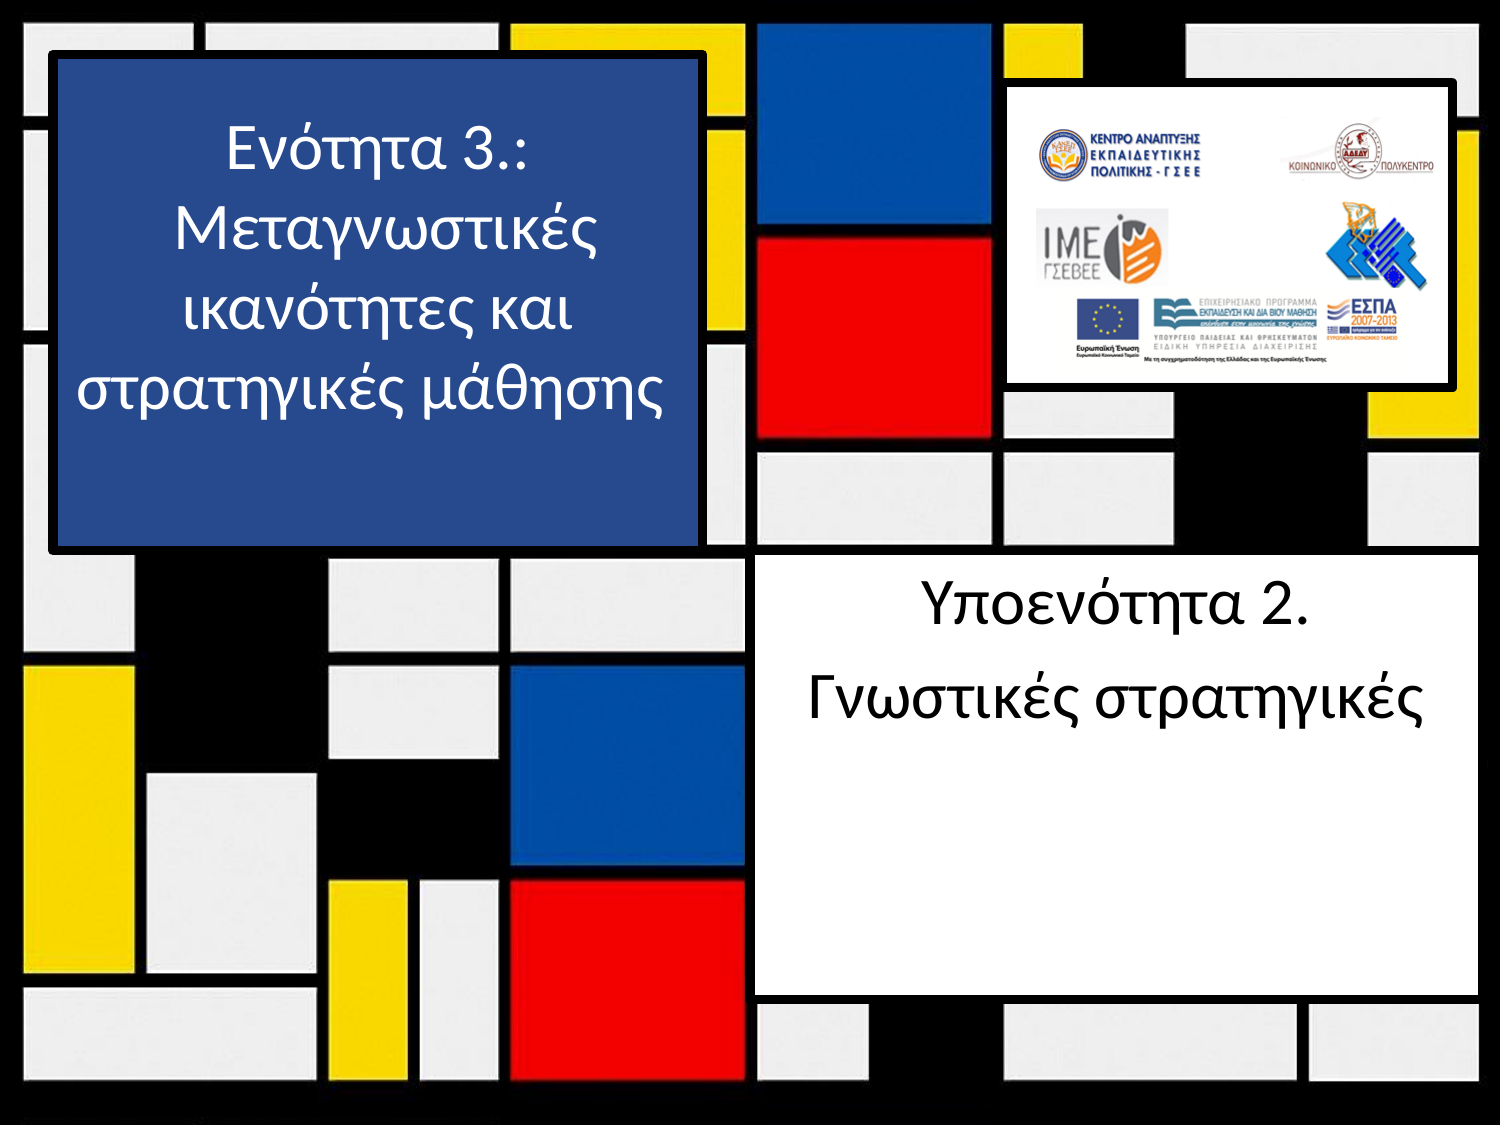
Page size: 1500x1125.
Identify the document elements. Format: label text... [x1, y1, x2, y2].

subtitle Υποενότητα 2. Γνωστικές στρατηγικές [750, 550, 1483, 1000]
title Ενότητα 3.: Μεταγνωστικές ικανότητες και στρατηγικές μάθησης [53, 54, 703, 551]
picture [0, 0, 1500, 1125]
